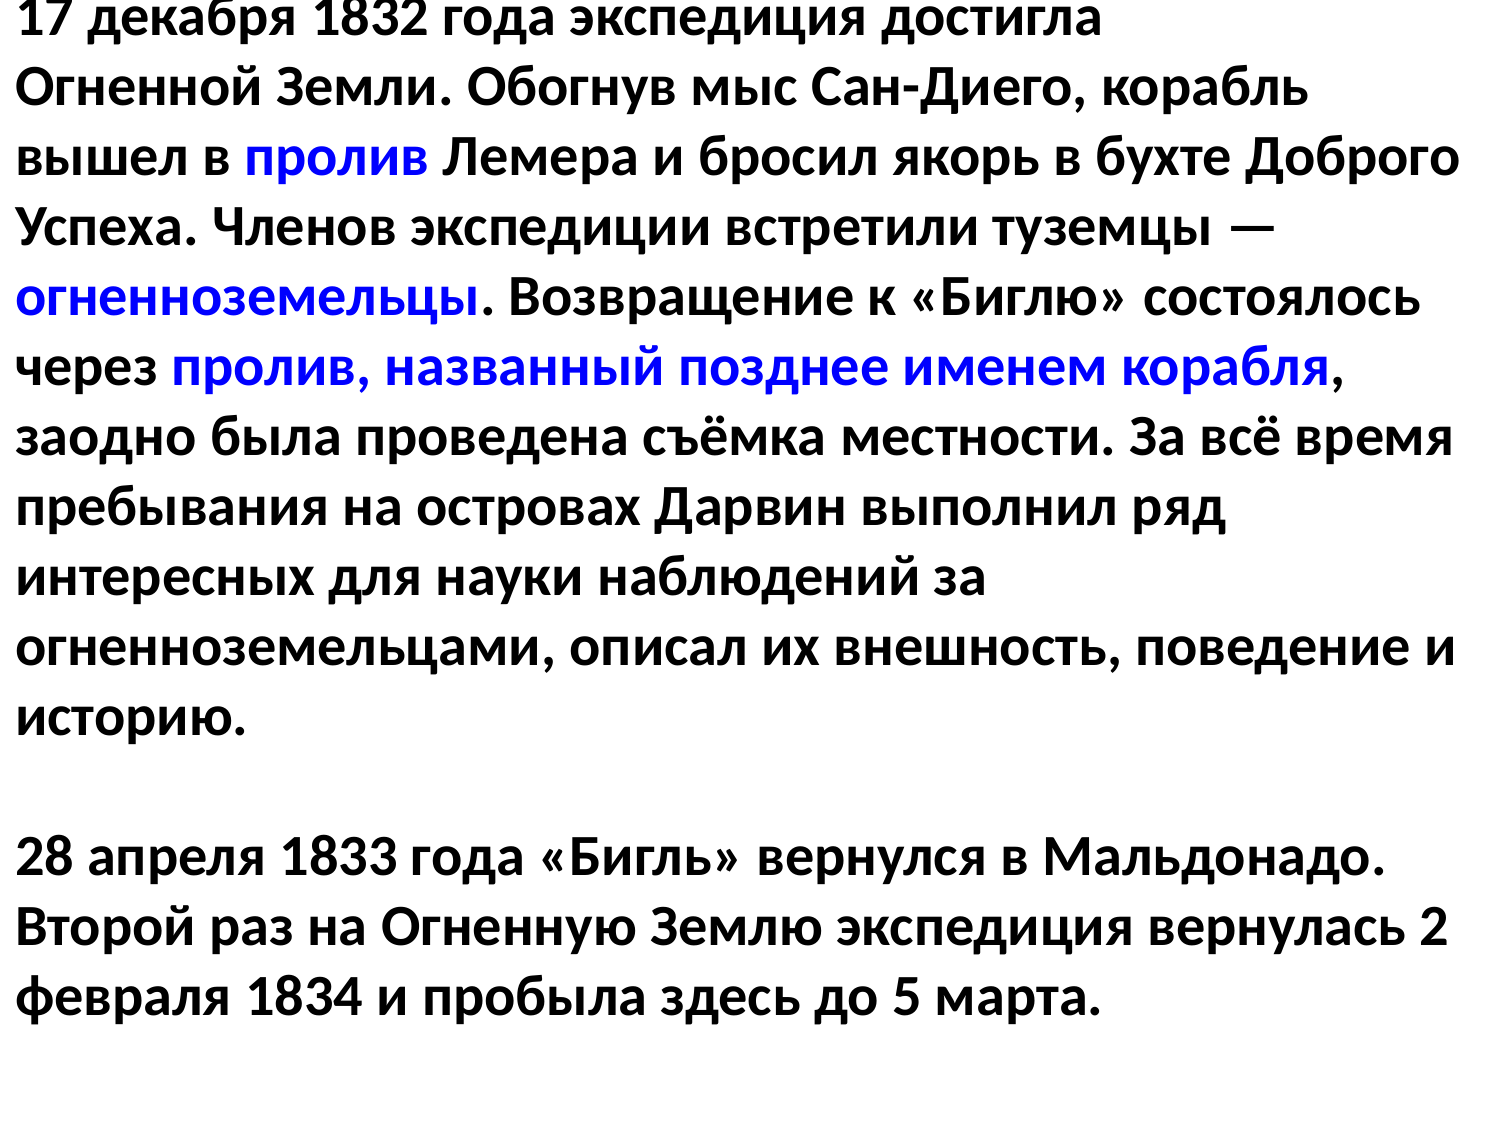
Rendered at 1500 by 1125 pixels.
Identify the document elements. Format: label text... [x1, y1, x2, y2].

text_box 17 декабря 1832 года экспедиция достигла Огненной Земли. Обогнув мыс Сан-Диего, корабль вышел в пролив Лемера и бросил якорь в бухте Доброго Успеха. Членов экспедиции встретили туземцы — огненноземельцы. Возвращение к «Биглю» состоялось через пролив, названный позднее именем корабля, заодно была проведена съёмка местности. За всё время пребывания на островах Дарвин выполнил ряд интересных для науки наблюдений за огненноземельцами, описал их внешность, поведение и историю. 28 апреля 1833 года «Бигль» вернулся в Мальдонадо. Второй раз на Огненную Землю экспедиция вернулась 2 февраля 1834 и пробыла здесь до 5 марта. [0, 0, 1500, 1035]
